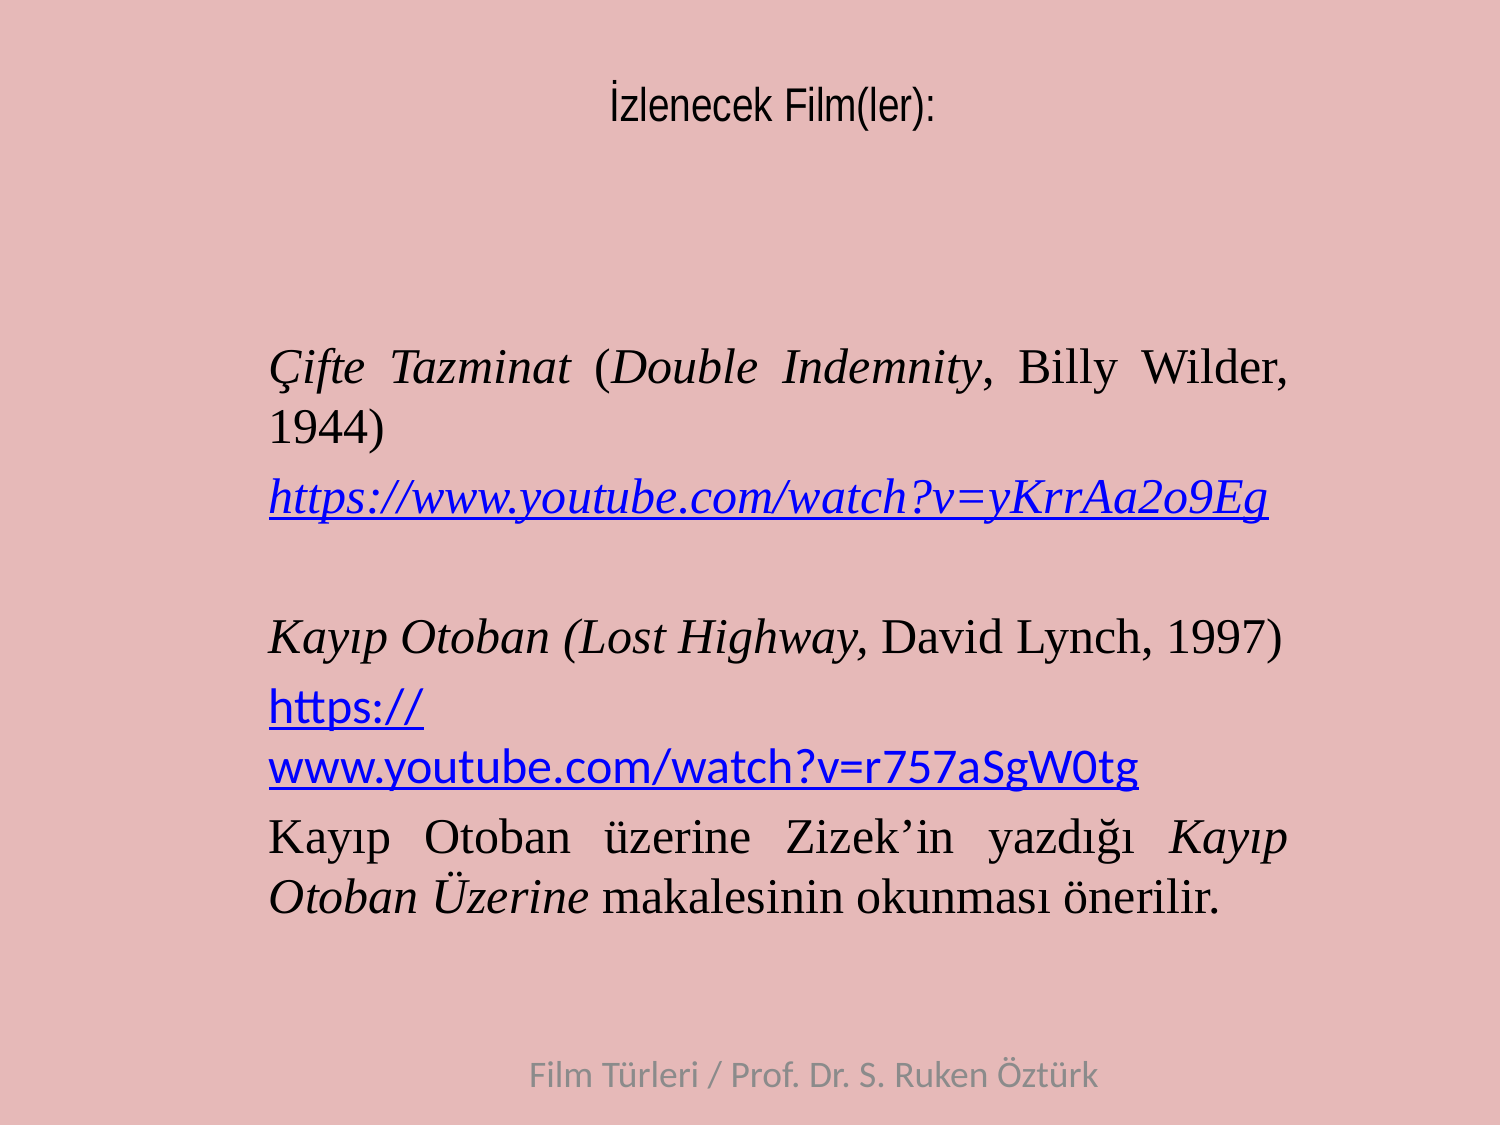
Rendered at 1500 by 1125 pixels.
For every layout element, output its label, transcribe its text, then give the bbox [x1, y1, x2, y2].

footer Film Türleri / Prof. Dr. S. Ruken Öztürk [512, 1042, 1117, 1103]
title İzlenecek Film(ler): [135, 66, 1411, 232]
subtitle Çifte Tazminat (Double Indemnity, Billy Wilder, 1944) https://www.youtube.com/watch?v=yKrrAa2o9Eg Kayıp Otoban (Lost Highway, David Lynch, 1997) https://www.youtube.com/watch?v=r757aSgW0tg Kayıp Otoban üzerine Zizek’in yazdığı Kayıp Otoban Üzerine makalesinin okunması önerilir. [253, 326, 1304, 1000]
